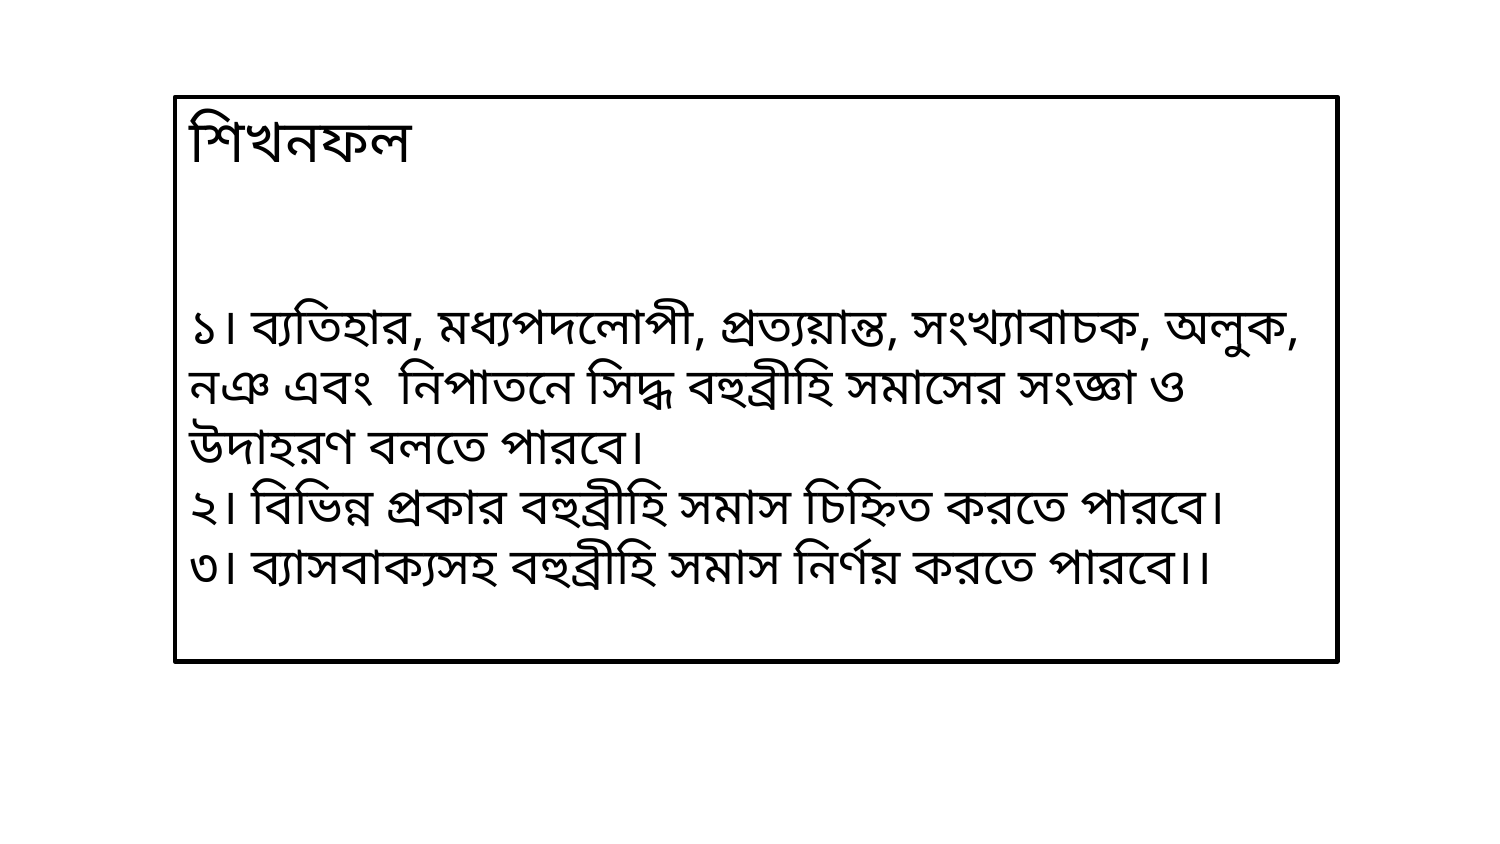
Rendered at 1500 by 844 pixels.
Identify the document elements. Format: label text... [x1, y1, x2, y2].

text_box শিখনফল ১। ব্যতিহার, মধ্যপদলোপী, প্রত্যয়ান্ত, সংখ্যাবাচক, অলুক, নঞ এবং নিপাতনে সিদ্ধ বহুব্রীহি সমাসের সংজ্ঞা ও উদাহরণ বলতে পারবে। ২। বিভিন্ন প্রকার বহুব্রীহি সমাস চিহ্নিত করতে পারবে। ৩। ব্যাসবাক্যসহ বহুব্রীহি সমাস নির্ণয় করতে পারবে।। [173, 95, 1340, 664]
